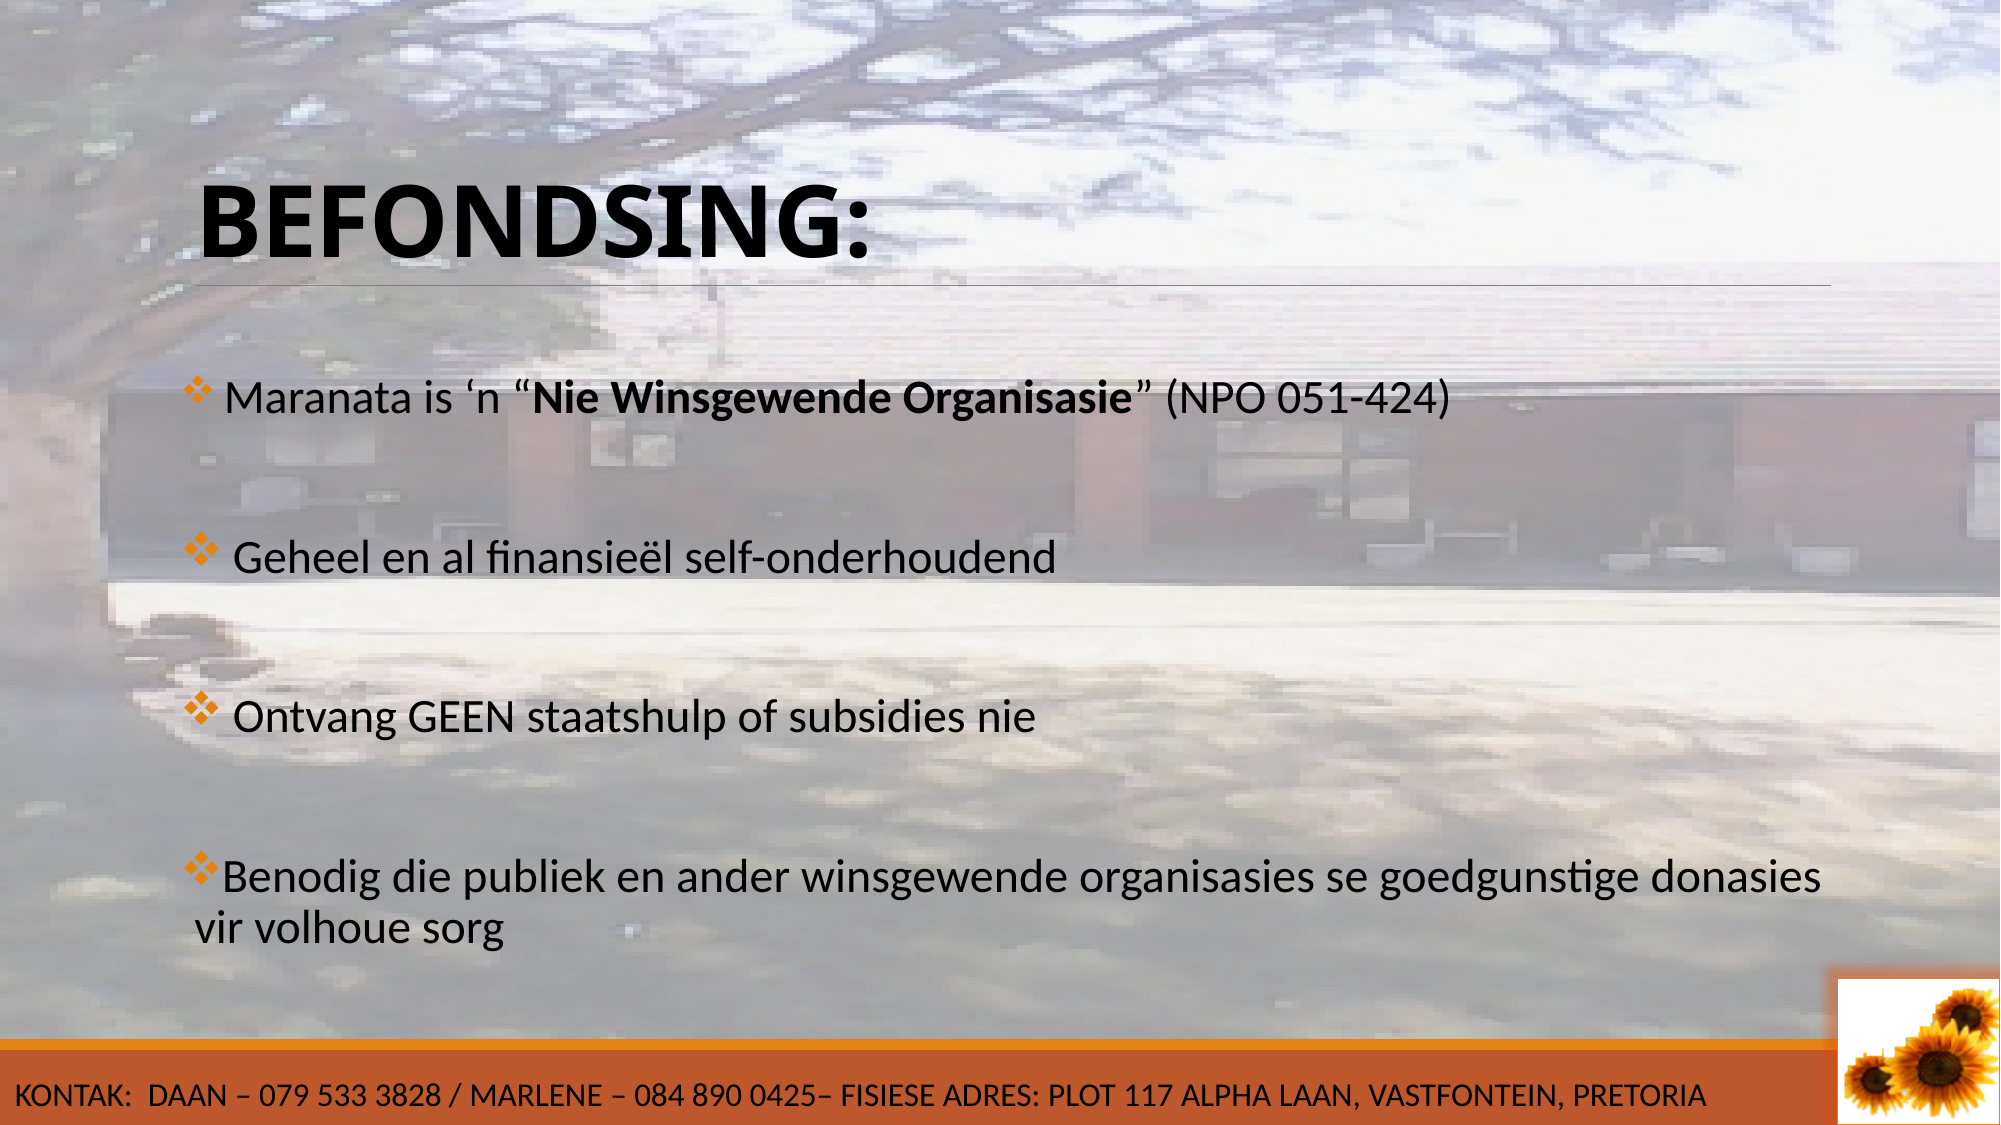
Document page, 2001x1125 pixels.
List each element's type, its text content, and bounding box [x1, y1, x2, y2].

title BEFONDSING: [180, 47, 1830, 285]
picture [1836, 977, 2000, 1125]
text_box KONTAK: DAAN – 079 533 3828 / MARLENE – 084 890 0425– FISIESE ADRES: PLOT 117 ALPHA LAAN, VASTFONTEIN, PRETORIA [0, 1066, 1834, 1121]
list Maranata is ‘n “Nie Winsgewende Organisasie” (NPO 051-424) Geheel en al finansieël self-onderhoudend Ontvang GEEN staatshulp of subsidies nie Benodig die publiek en ander winsgewende organisasies se goedgunstige donasies vir volhoue sorg [180, 364, 1830, 963]
